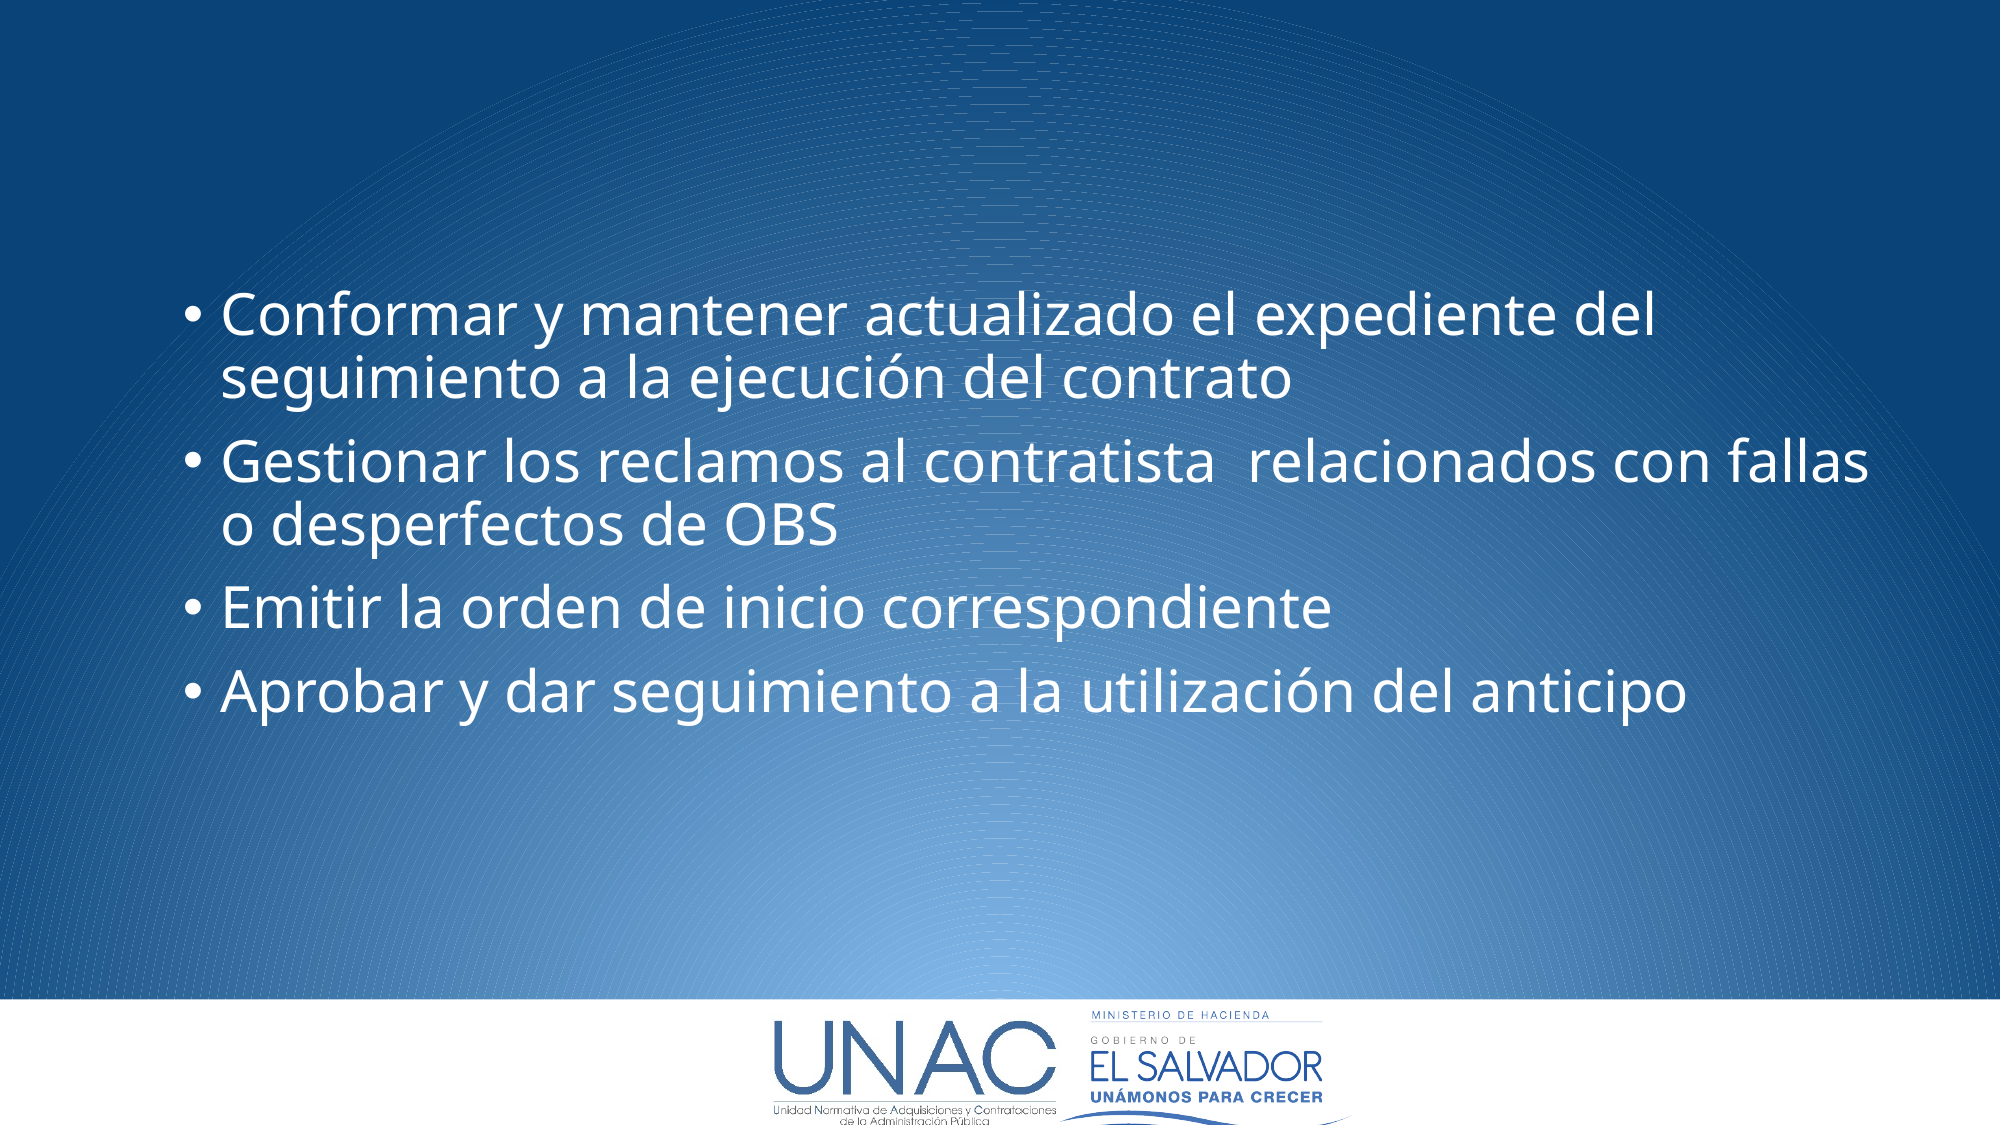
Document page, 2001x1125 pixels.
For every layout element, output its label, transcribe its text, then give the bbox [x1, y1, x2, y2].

picture [768, 1011, 1353, 1125]
list Conformar y mantener actualizado el expediente del seguimiento a la ejecución del contrato Gestionar los reclamos al contratista relacionados con fallas o desperfectos de OBS Emitir la orden de inicio correspondiente Aprobar y dar seguimiento a la utilización del anticipo [167, 277, 1893, 752]
